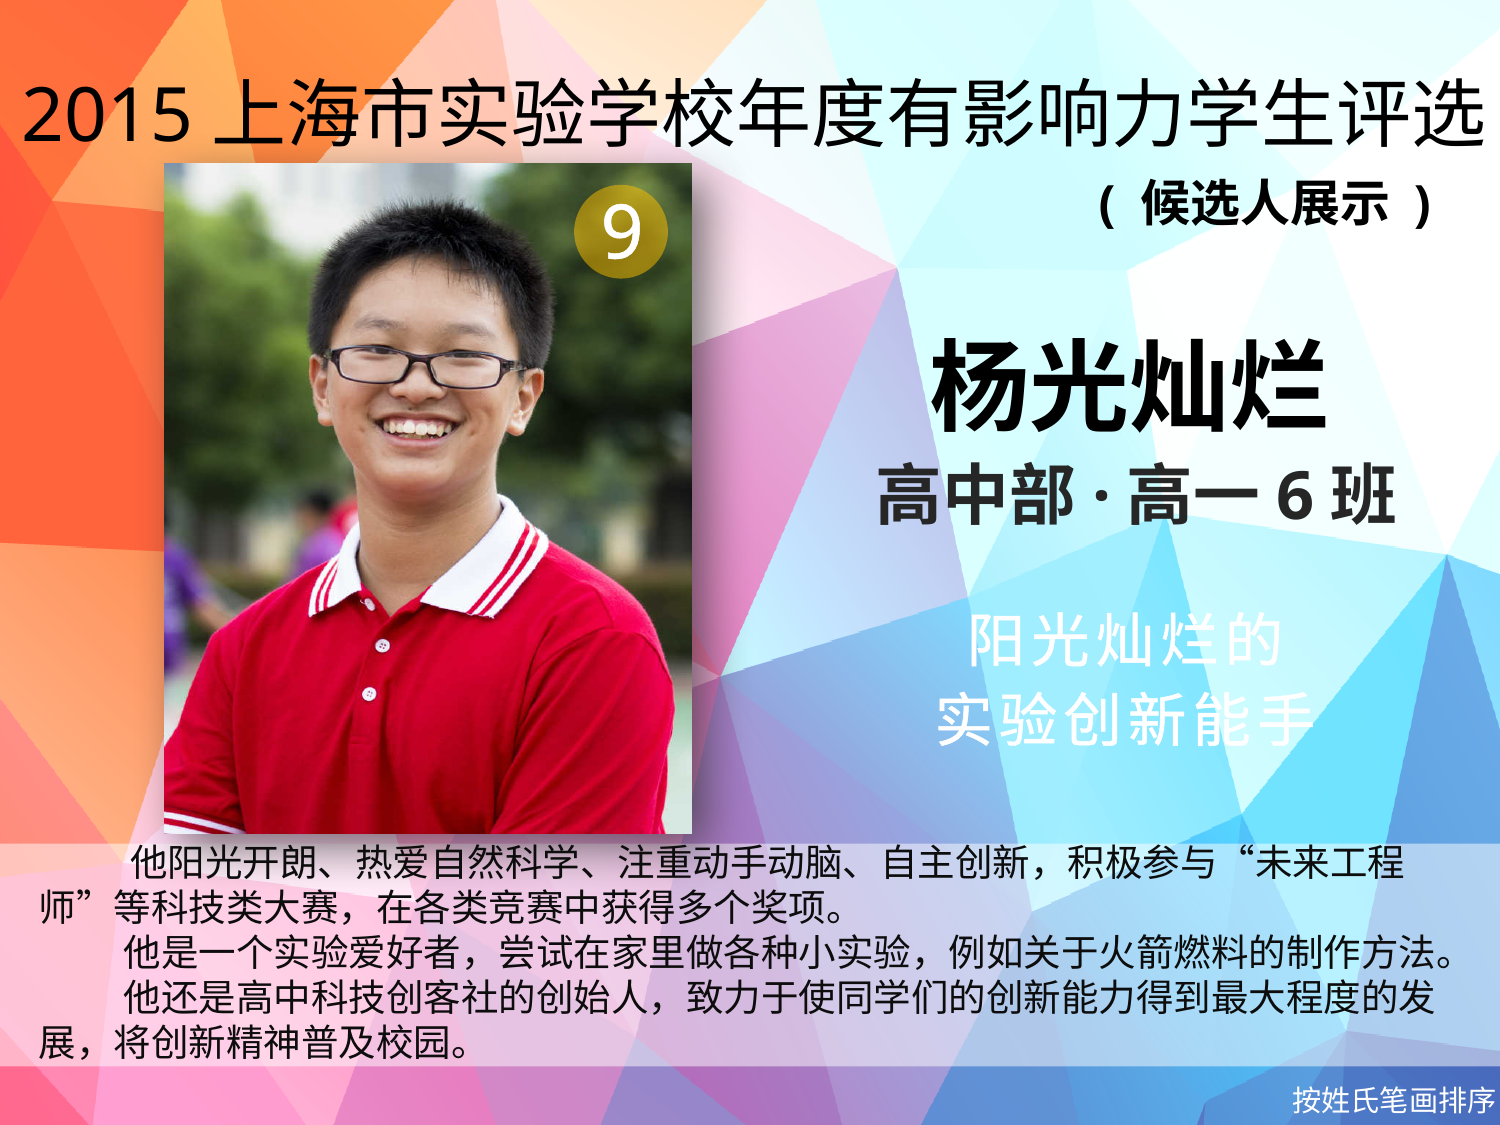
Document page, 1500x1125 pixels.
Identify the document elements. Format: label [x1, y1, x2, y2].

picture [0, 0, 1500, 1125]
text_box [573, 175, 669, 283]
